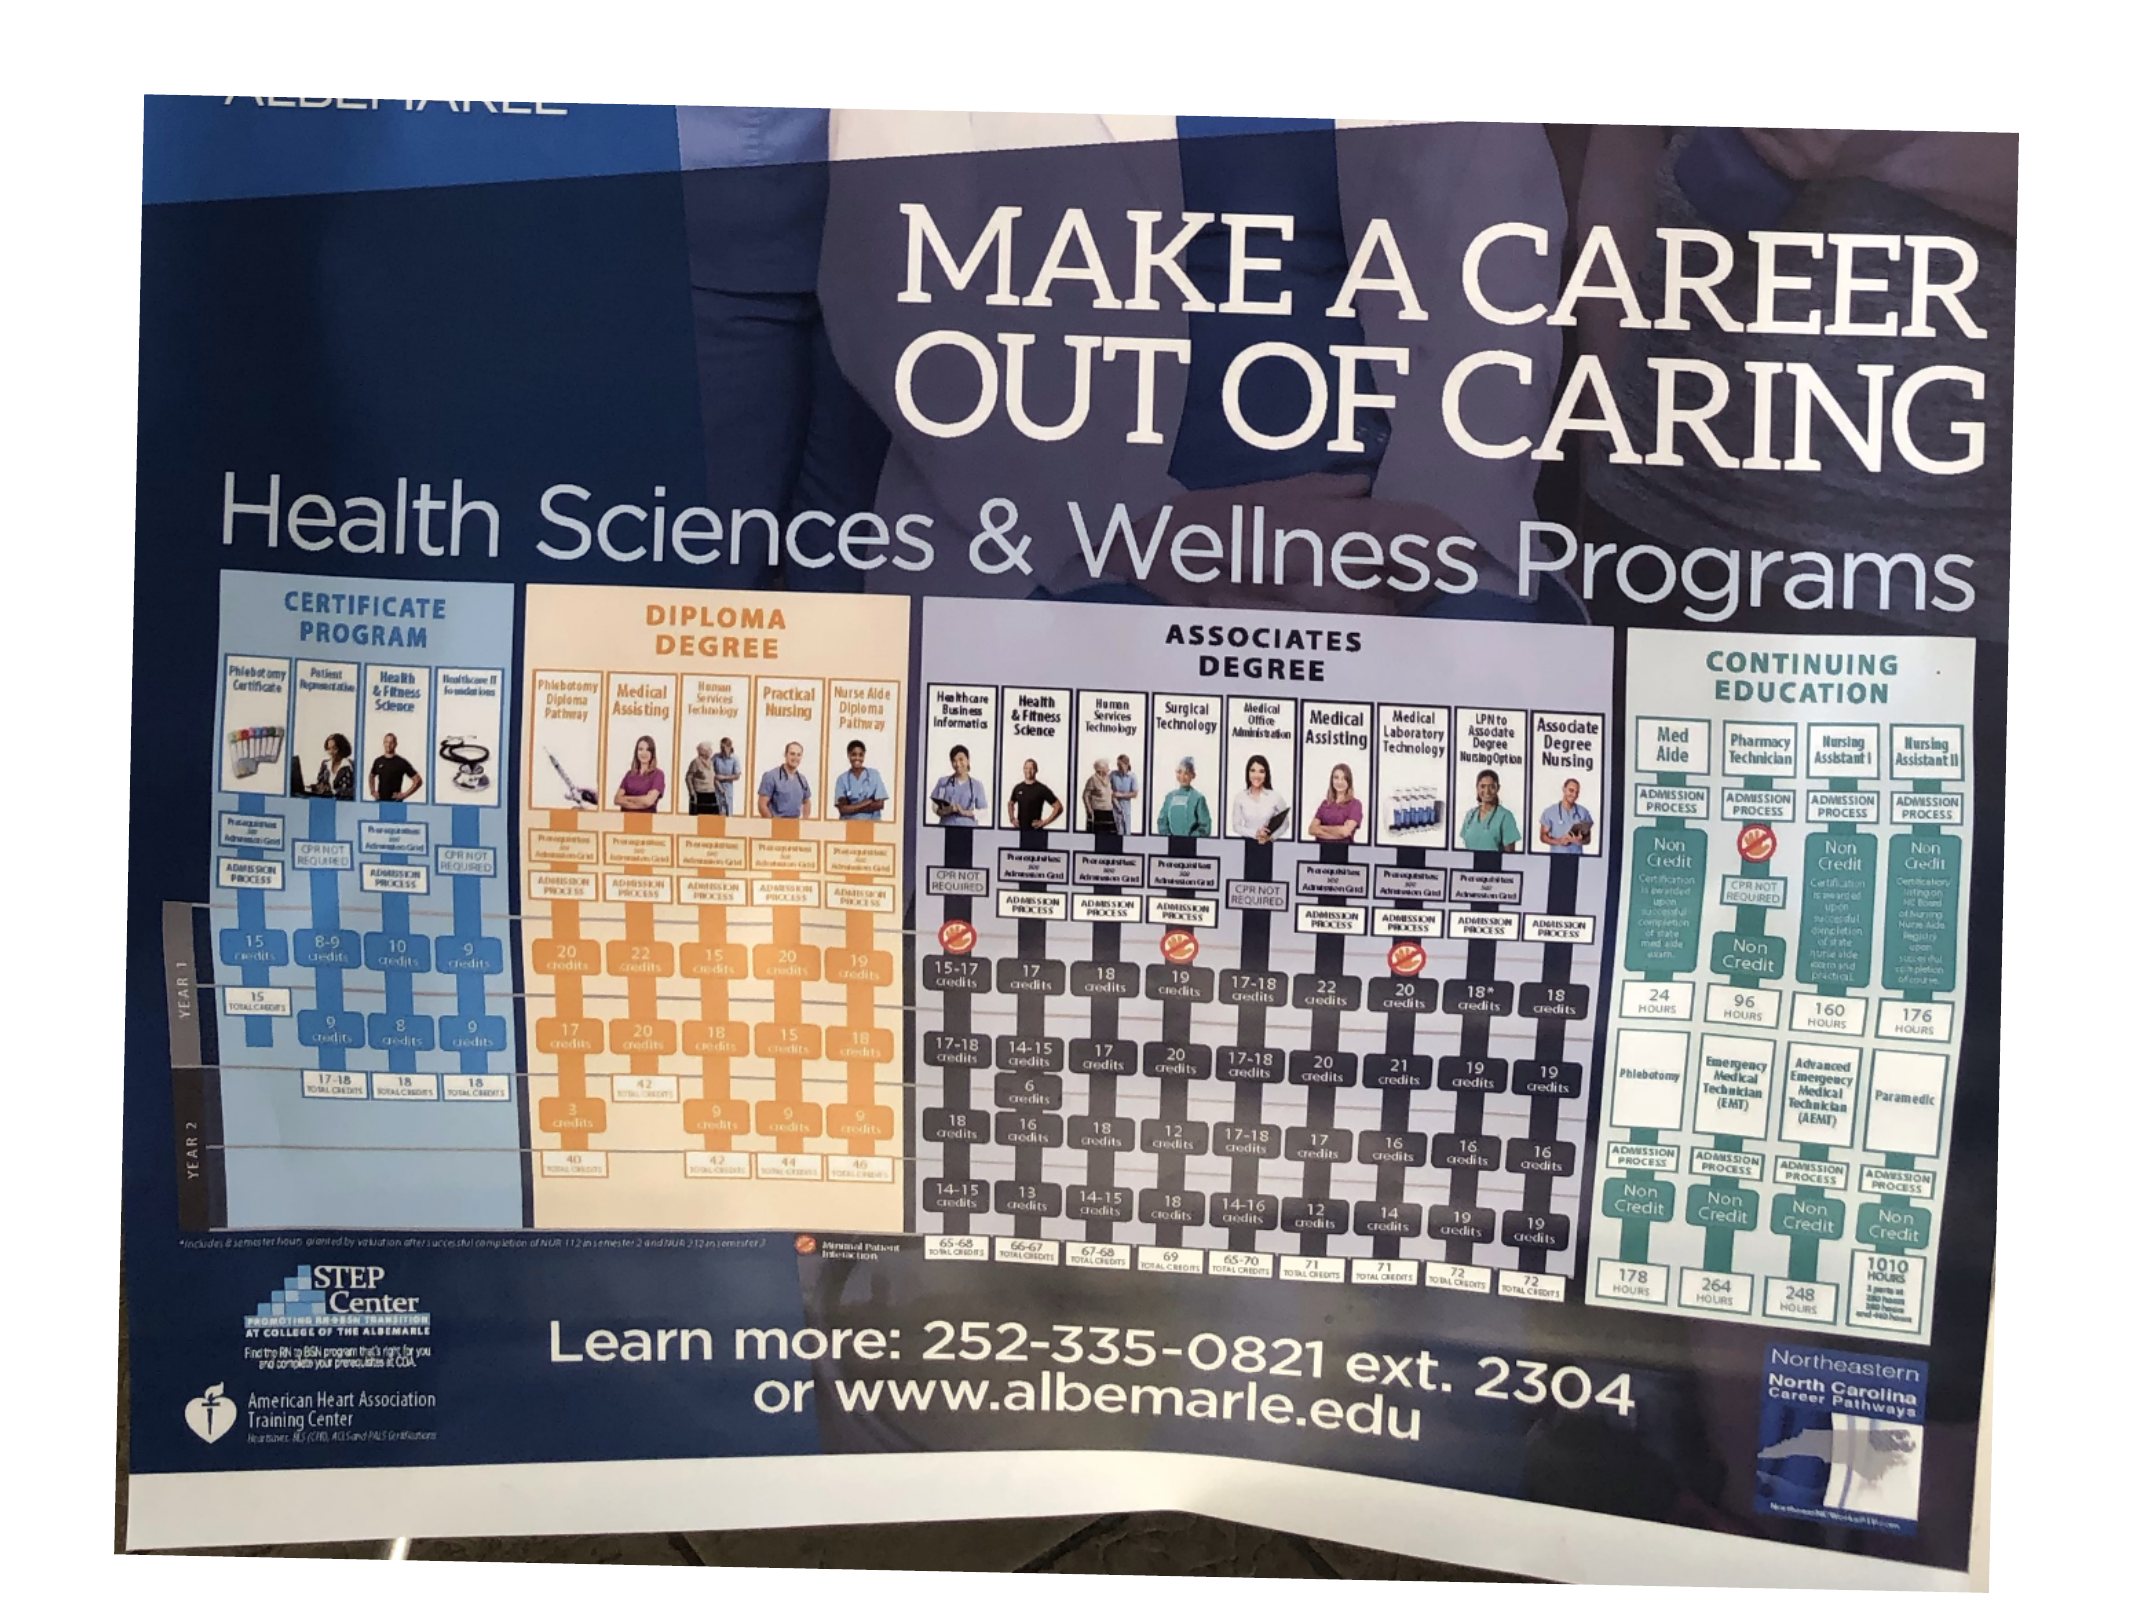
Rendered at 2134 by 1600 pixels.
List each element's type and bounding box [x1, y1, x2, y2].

picture [114, 94, 2019, 1593]
